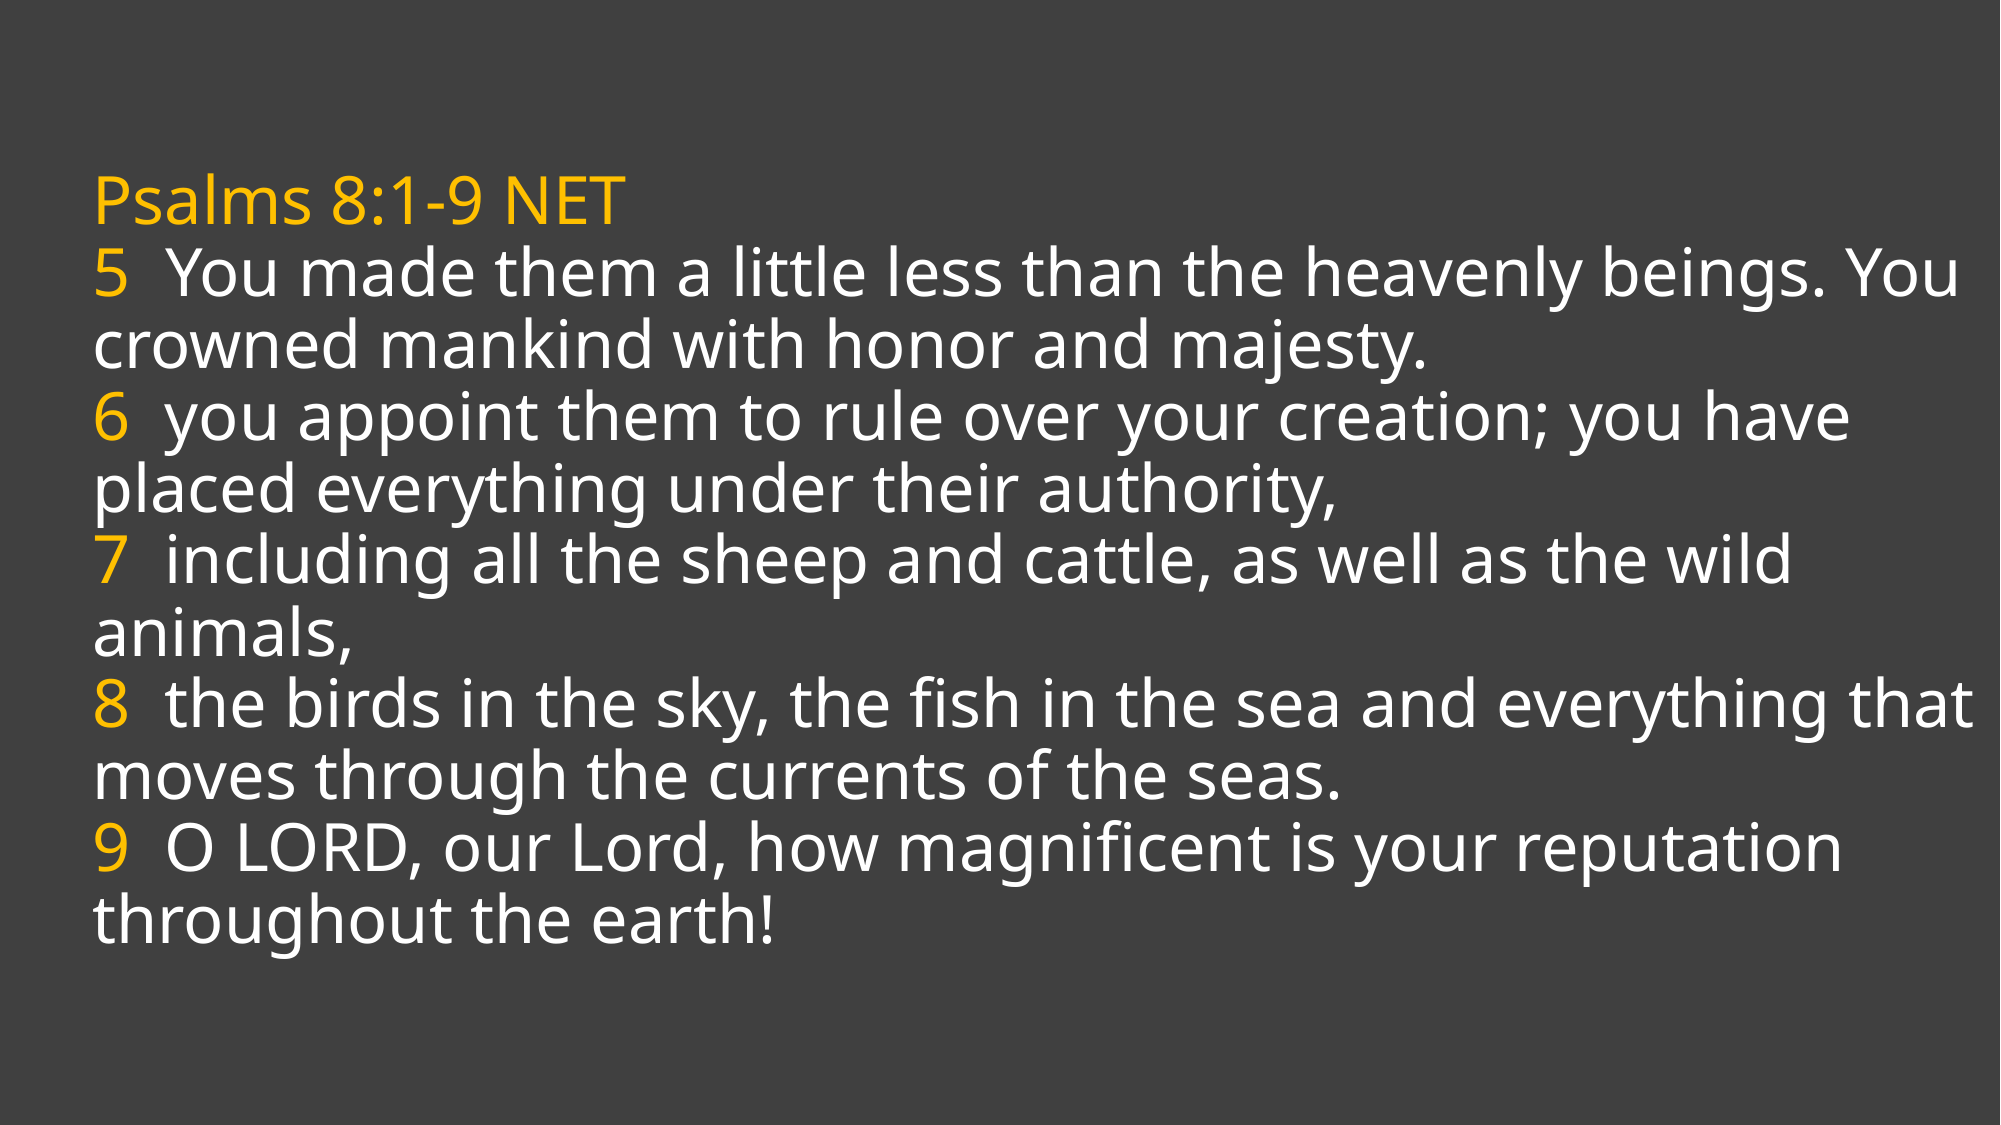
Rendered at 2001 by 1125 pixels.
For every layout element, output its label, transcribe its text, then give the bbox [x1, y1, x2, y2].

title Psalms 8:1-9 NET 5 You made them a little less than the heavenly beings. You crowned mankind with honor and majesty. 6 you appoint them to rule over your creation; you have placed everything under their authority, 7 including all the sheep and cattle, as well as the wild animals, 8 the birds in the sky, the fish in the sea and everything that moves through the currents of the seas. 9 O LORD, our Lord, how magnificent is your reputation throughout the earth! [77, 0, 2000, 1125]
